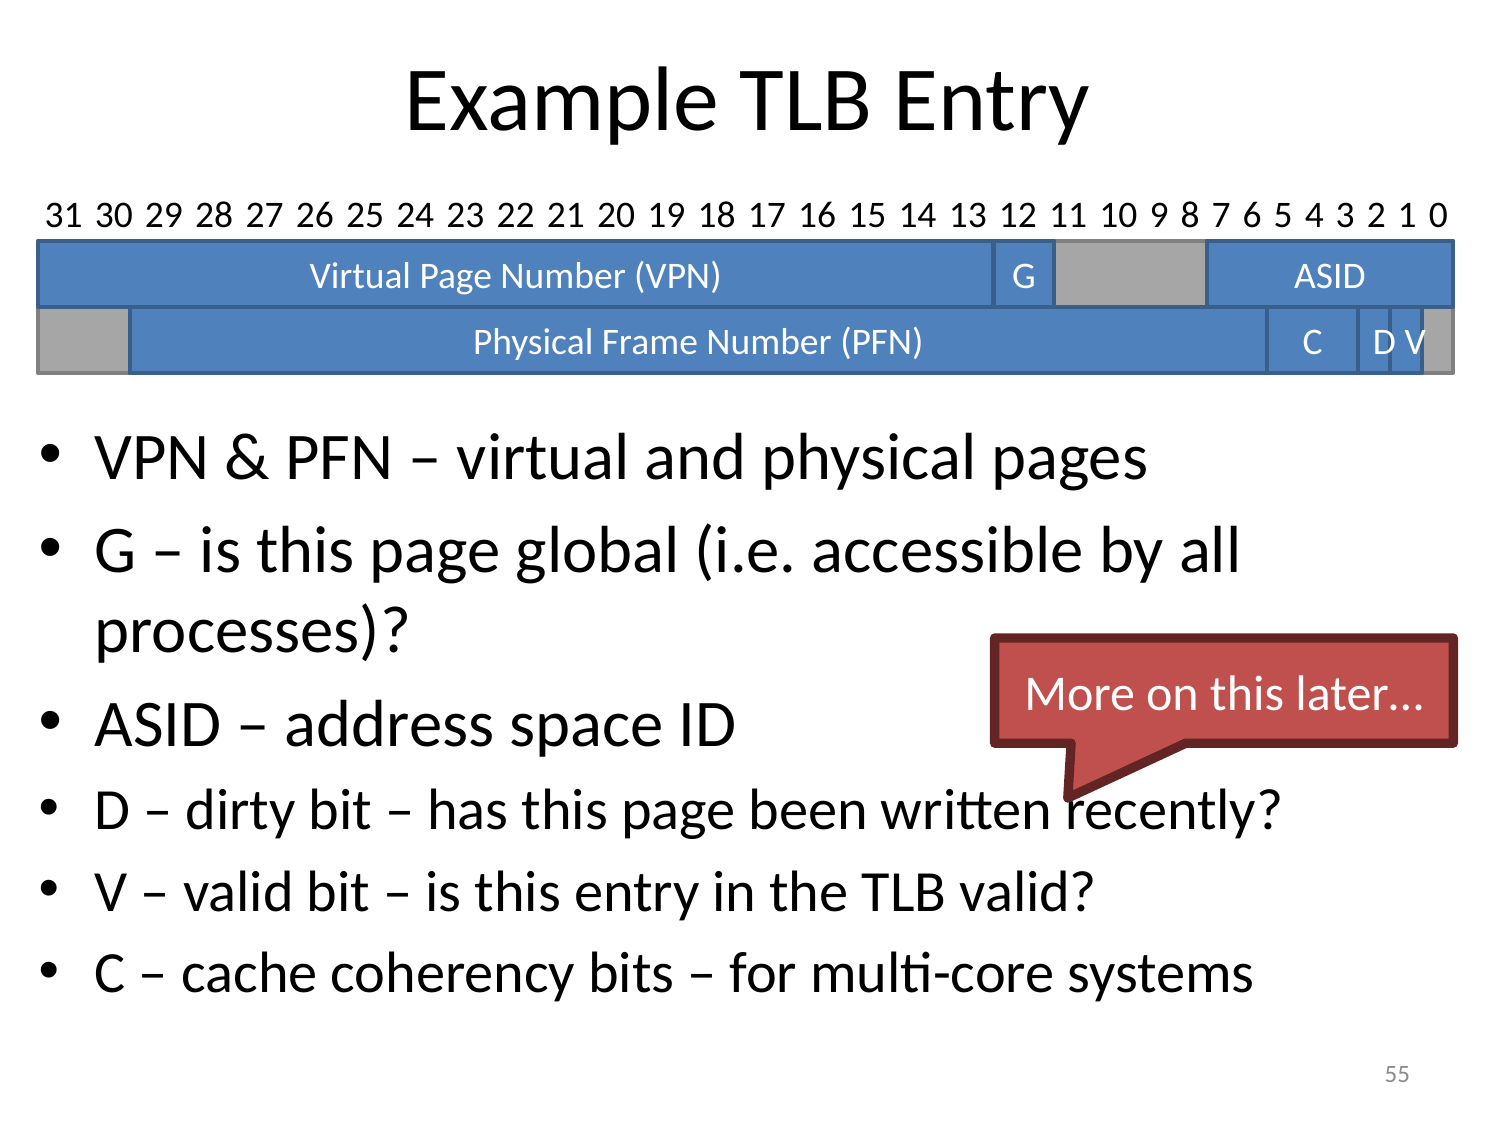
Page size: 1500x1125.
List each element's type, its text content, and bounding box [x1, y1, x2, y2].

text_box V [1392, 305, 1424, 375]
text_box D [1360, 305, 1392, 375]
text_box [29, 181, 1464, 244]
text_box Virtual Page Number (VPN) [36, 251, 995, 309]
text_box Physical Frame Number (PFN) [128, 305, 1269, 375]
text_box [1424, 309, 1455, 375]
list VPN & PFN – virtual and physical pages G – is this page global (i.e. accessible by all processes)? ASID – address space ID D – dirty bit – has this page been written recently? V – valid bit – is this entry in the TLB valid? C – cache coherency bits – for multi-core systems [23, 405, 1468, 1040]
text_box ASID [1205, 251, 1455, 309]
text_box More on this later… [992, 635, 1456, 800]
text_box [36, 309, 128, 375]
slide_number 55 [1074, 1042, 1425, 1103]
text_box C [1269, 305, 1360, 375]
text_box [1056, 251, 1205, 305]
title Example TLB Entry [7, 0, 1488, 188]
text_box G [995, 251, 1056, 305]
